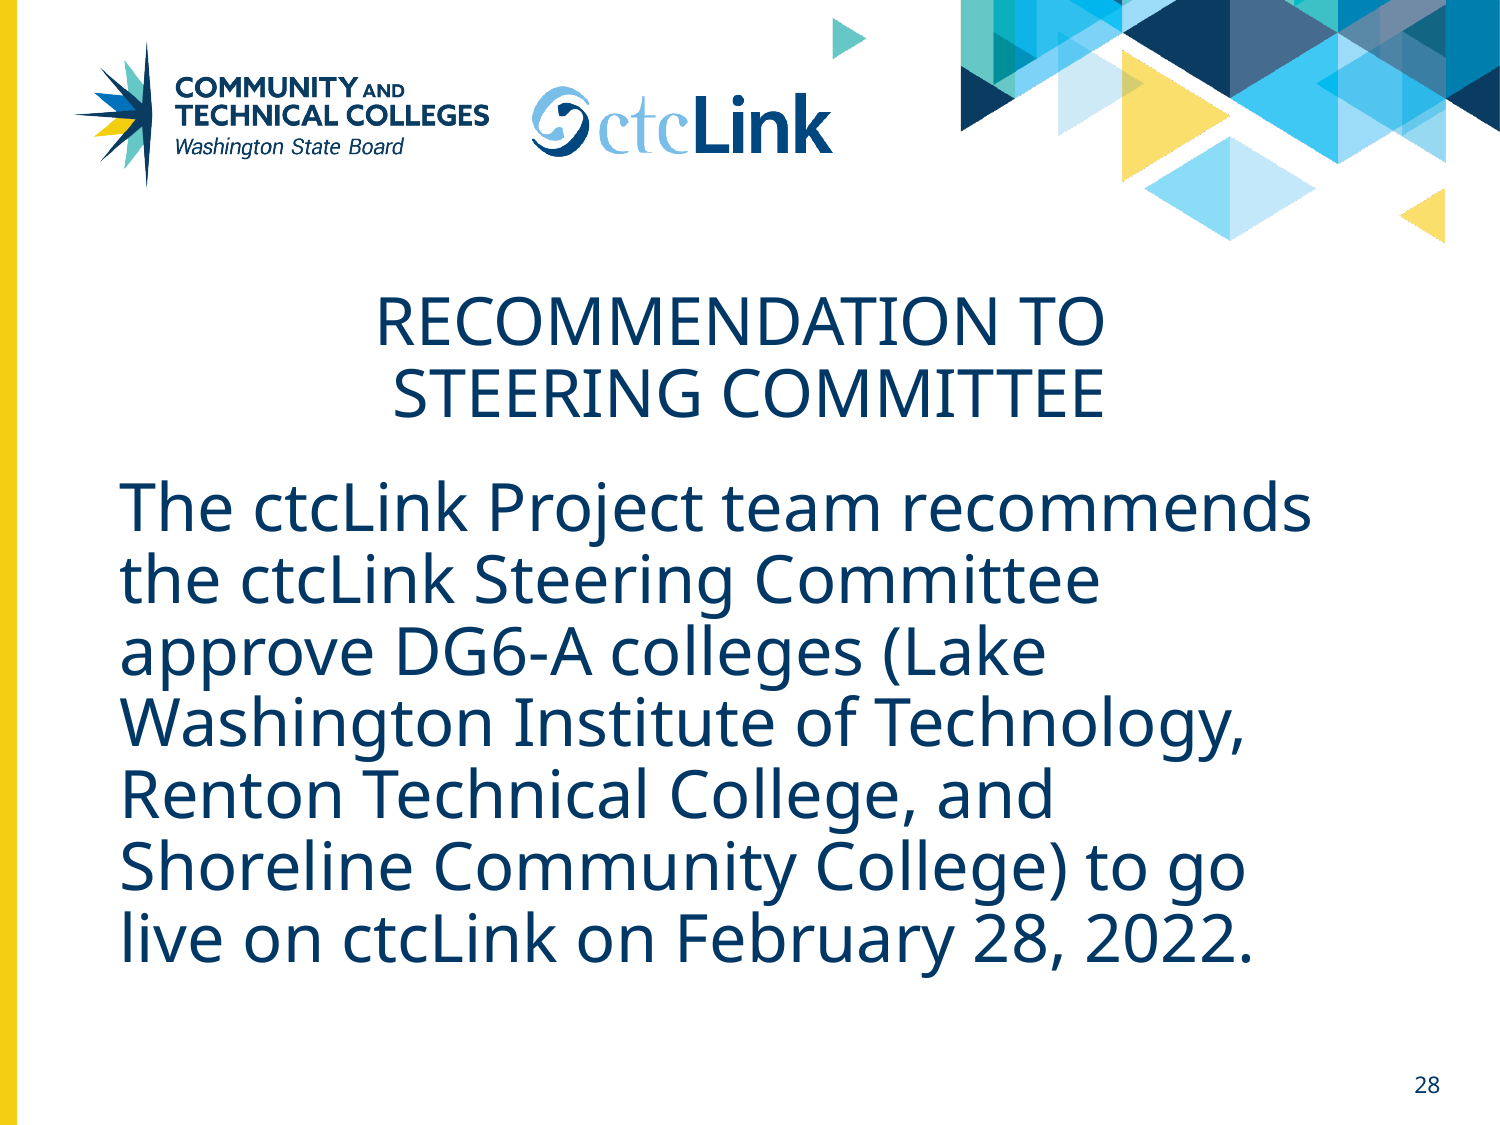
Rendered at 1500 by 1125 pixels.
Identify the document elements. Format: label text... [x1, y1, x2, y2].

list The ctcLink Project team recommends the ctcLink Steering Committee approve DG6-A colleges (Lake Washington Institute of Technology, Renton Technical College, and Shoreline Community College) to go live on ctcLink on February 28, 2022. [104, 466, 1379, 995]
title Recommendation to Steering committee [72, 280, 1428, 428]
picture [17, 0, 1500, 243]
slide_number 28 [1378, 1063, 1456, 1103]
